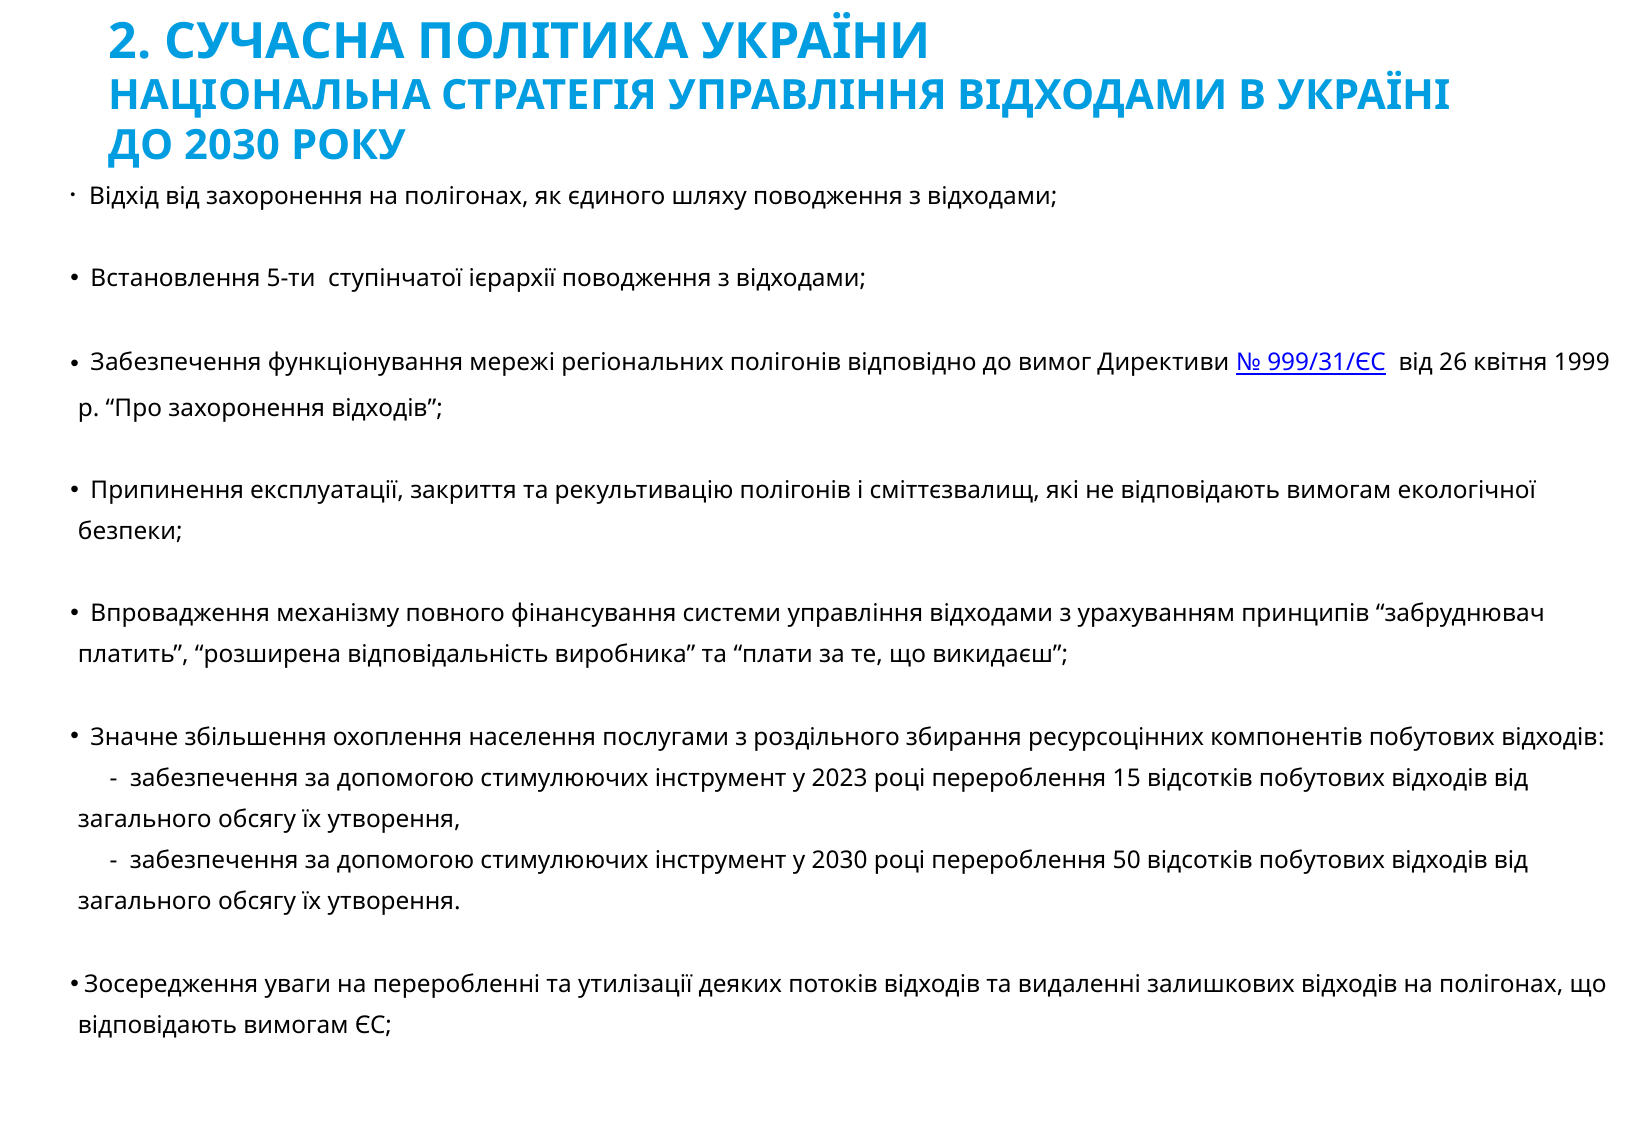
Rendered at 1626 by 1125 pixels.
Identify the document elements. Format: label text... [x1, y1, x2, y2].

title 2. СУЧАСНА ПОЛІТИКА УКРАЇНИ НАЦІОНАЛЬНА СТРАТЕГІЯ УПРАВЛІННЯ ВІДХОДАМИ В УКРАЇНІ ДО 2030 РОКУ [108, 0, 1510, 160]
text_box Відхід від захоронення на полігонах, як єдиного шляху поводження з відходами; Встановлення 5-ти ступінчатої ієрархії поводження з відходами; Забезпечення функціонування мережі регіональних полігонів відповідно до вимог Директиви № 999/31/ЄС від 26 квітня 1999 р. “Про захоронення відходів”; Припинення експлуатації, закриття та рекультивацію полігонів і сміттєзвалищ, які не відповідають вимогам екологічної безпеки; Впровадження механізму повного фінансування системи управління відходами з урахуванням принципів “забруднювач платить”, “розширена відповідальність виробника” та “плати за те, що викидаєш”; Значне збільшення охоплення населення послугами з роздільного збирання ресурсоцінних компонентів побутових відходів: - забезпечення за допомогою стимулюючих інструмент у 2023 році перероблення 15 відсотків побутових відходів від загального обсягу їх утворення, - забезпечення за допомогою стимулюючих інструмент у 2030 році перероблення 50 відсотків побутових відходів від загального обсягу їх утворення. Зосередження уваги на переробленні та утилізації деяких потоків відходів та видаленні залишкових відходів на полігонах, що відповідають вимогам ЄС; [0, 160, 1625, 1090]
